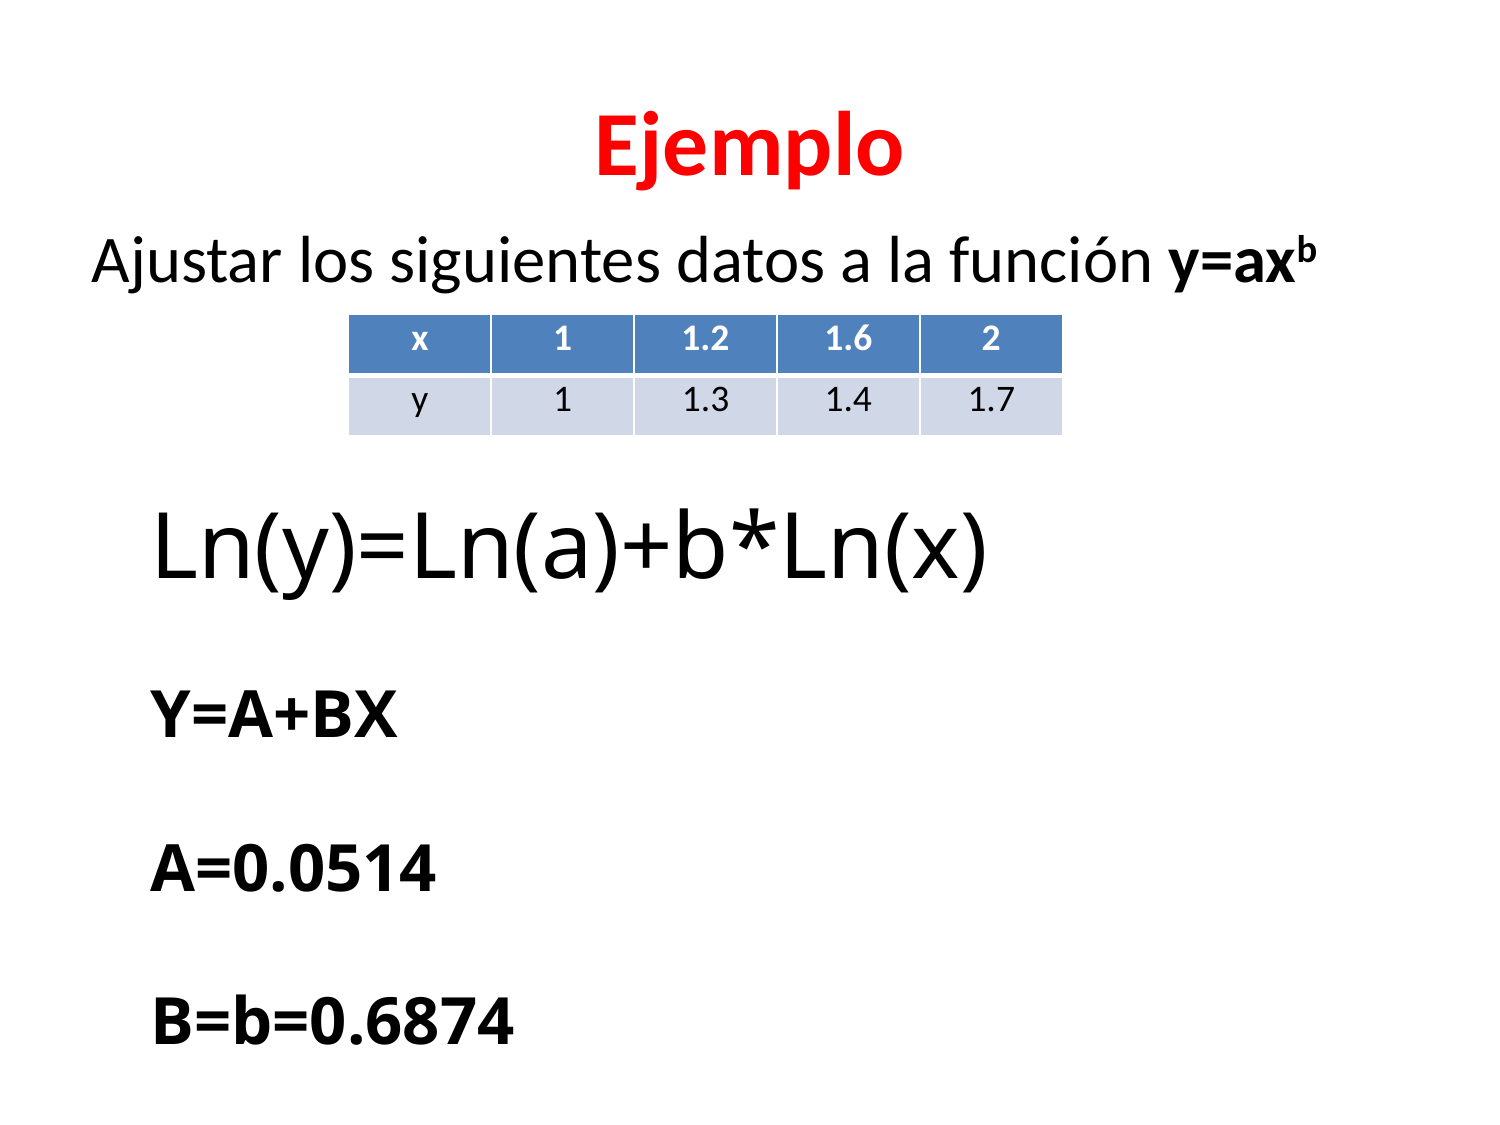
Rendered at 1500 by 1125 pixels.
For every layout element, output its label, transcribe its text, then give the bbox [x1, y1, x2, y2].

title Ejemplo [75, 45, 1425, 233]
list Ajustar los siguientes datos a la función y=axb [76, 208, 1427, 308]
table_cell 1.7 [921, 378, 1062, 435]
table_cell y [349, 378, 490, 435]
text_box Ln(y)=Ln(a)+b*Ln(x) Y=A+BX A=0.0514 B=b=0.6874 a=1.0525 y=1.0525x0.6874 [135, 479, 1294, 1125]
table_header 1.2 [635, 315, 776, 373]
table_header 1.6 [778, 315, 919, 373]
table_cell 1 [492, 378, 633, 435]
table_cell 1.3 [635, 378, 776, 435]
table_header x [349, 315, 490, 373]
table_cell 1.4 [778, 378, 919, 435]
table_header 1 [492, 315, 633, 373]
table_header 2 [921, 315, 1062, 373]
